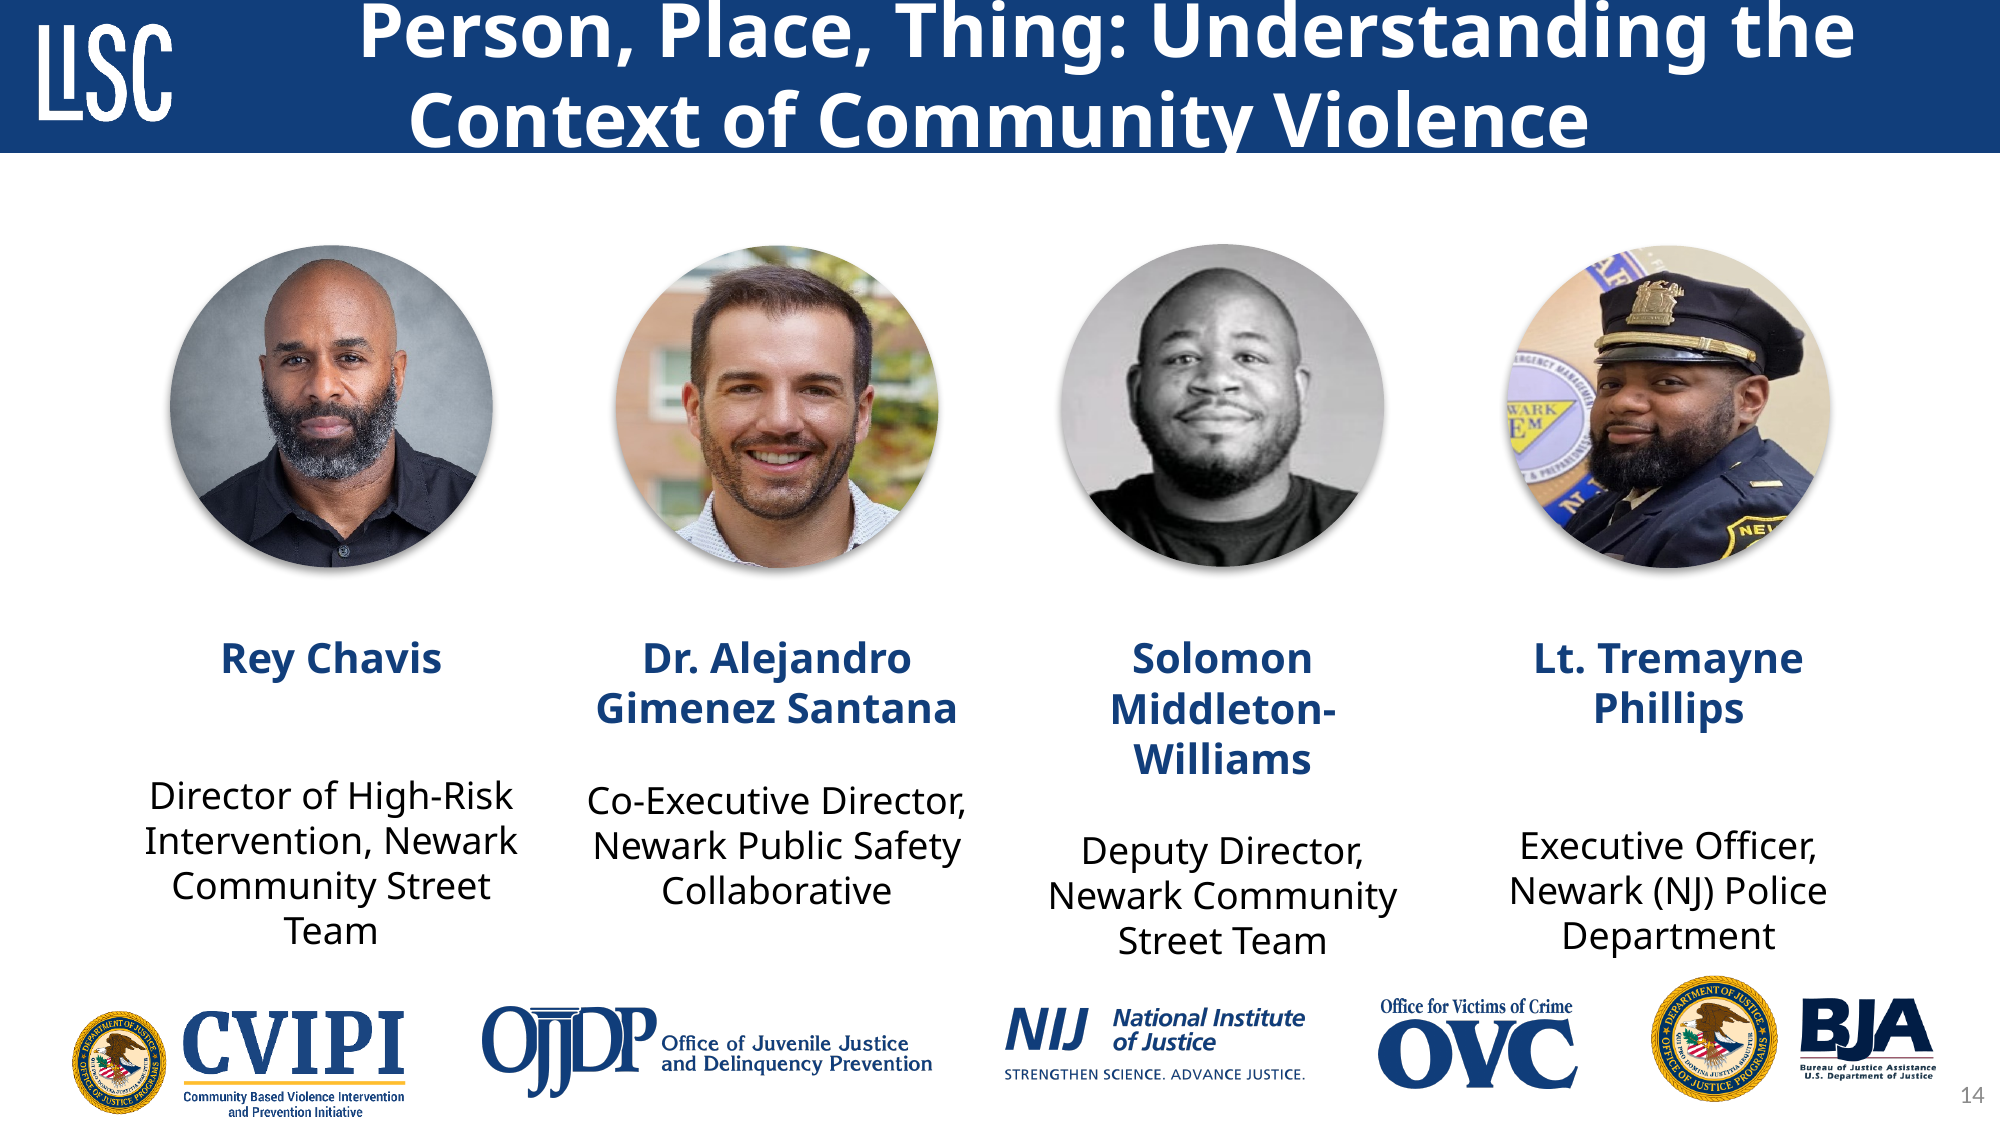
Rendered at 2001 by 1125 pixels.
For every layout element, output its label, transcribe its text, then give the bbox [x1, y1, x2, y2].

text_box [170, 244, 1830, 568]
picture [28, 14, 182, 131]
picture [482, 1006, 933, 1098]
slide_number 14 [1550, 1063, 2000, 1124]
picture [1005, 1007, 1305, 1080]
text_box Solomon Middleton-Williams Deputy Director, Newark Community Street Team [1017, 624, 1429, 1015]
picture [1647, 972, 1939, 1104]
text_box Dr. Alejandro Gimenez Santana Co-Executive Director, Newark Public Safety Collaborative [571, 624, 983, 920]
text_box Lt. Tremayne Phillips Executive Officer, Newark (NJ) Police Department [1463, 624, 1874, 965]
picture [1378, 998, 1578, 1089]
text_box Person, Place, Thing: Understanding the Context of Community Violence [0, 0, 2000, 154]
picture [72, 1000, 409, 1120]
text_box Rey Chavis Director of High-Risk Intervention, Newark Community Street Team [125, 624, 537, 960]
